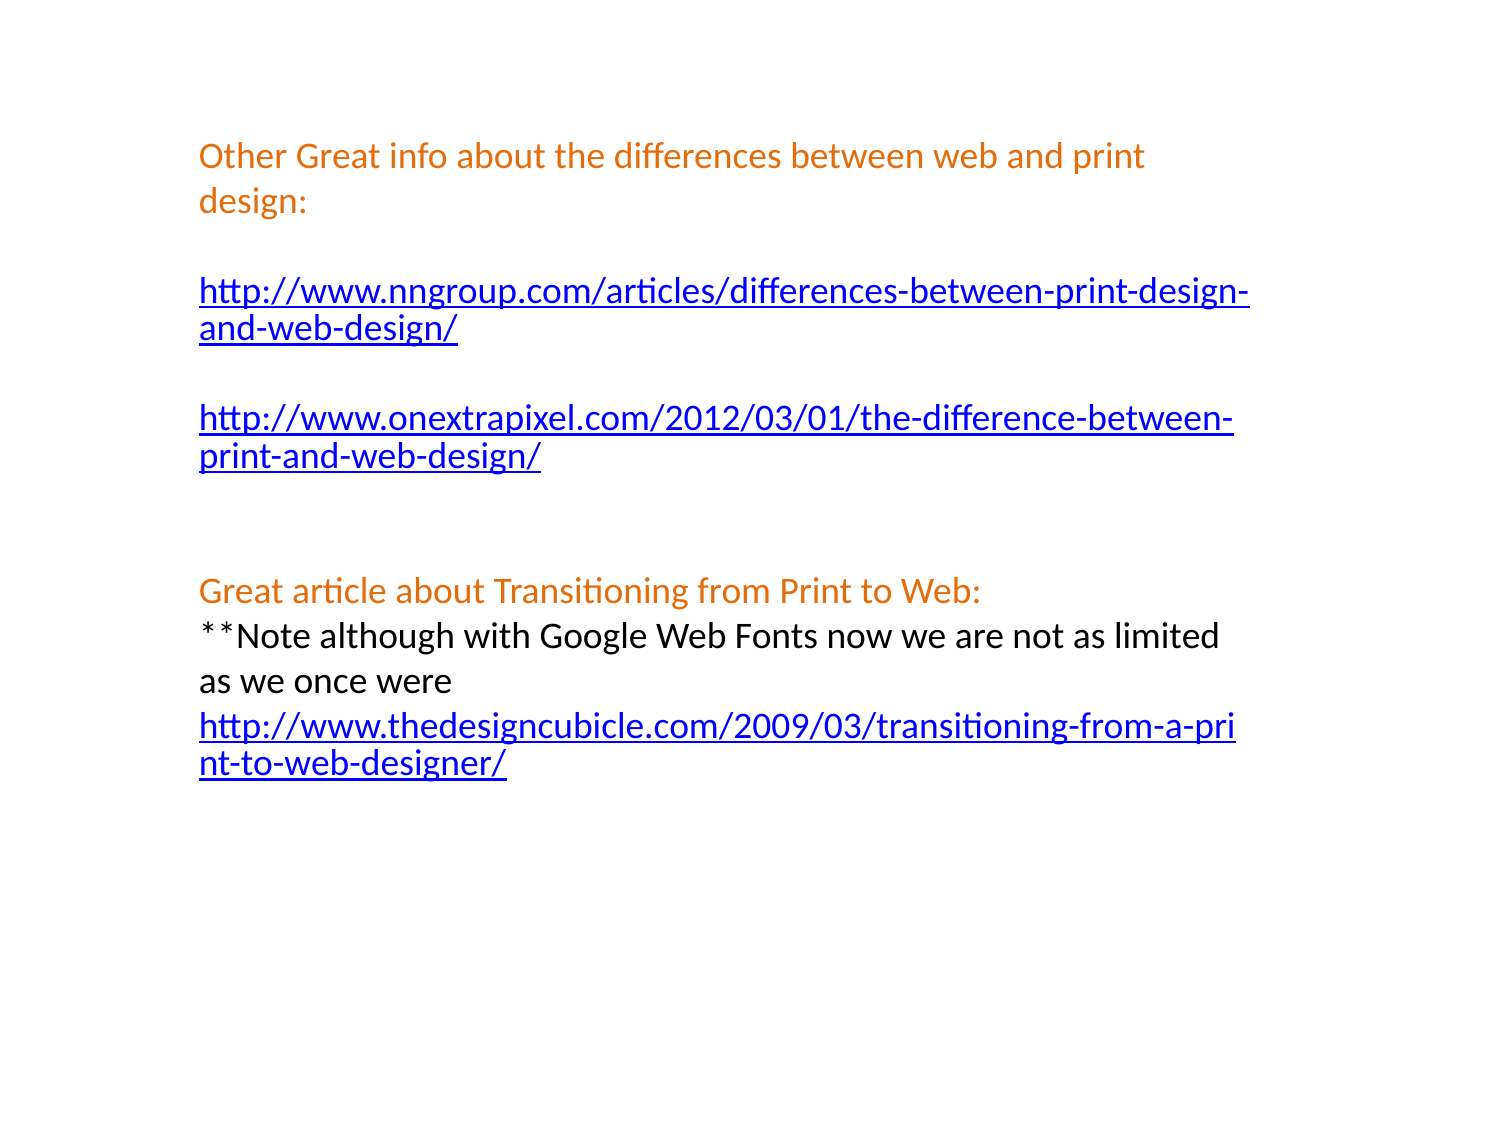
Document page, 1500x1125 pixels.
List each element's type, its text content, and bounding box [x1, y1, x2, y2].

text_box Other Great info about the differences between web and print design: http://www.nngroup.com/articles/differences-between-print-design-and-web-design/ http://www.onextrapixel.com/2012/03/01/the-difference-between-print-and-web-design/ Great article about Transitioning from Print to Web: **Note although with Google Web Fonts now we are not as limited as we once were http://www.thedesigncubicle.com/2009/03/transitioning-from-a-print-to-web-designer/ [184, 123, 1267, 769]
